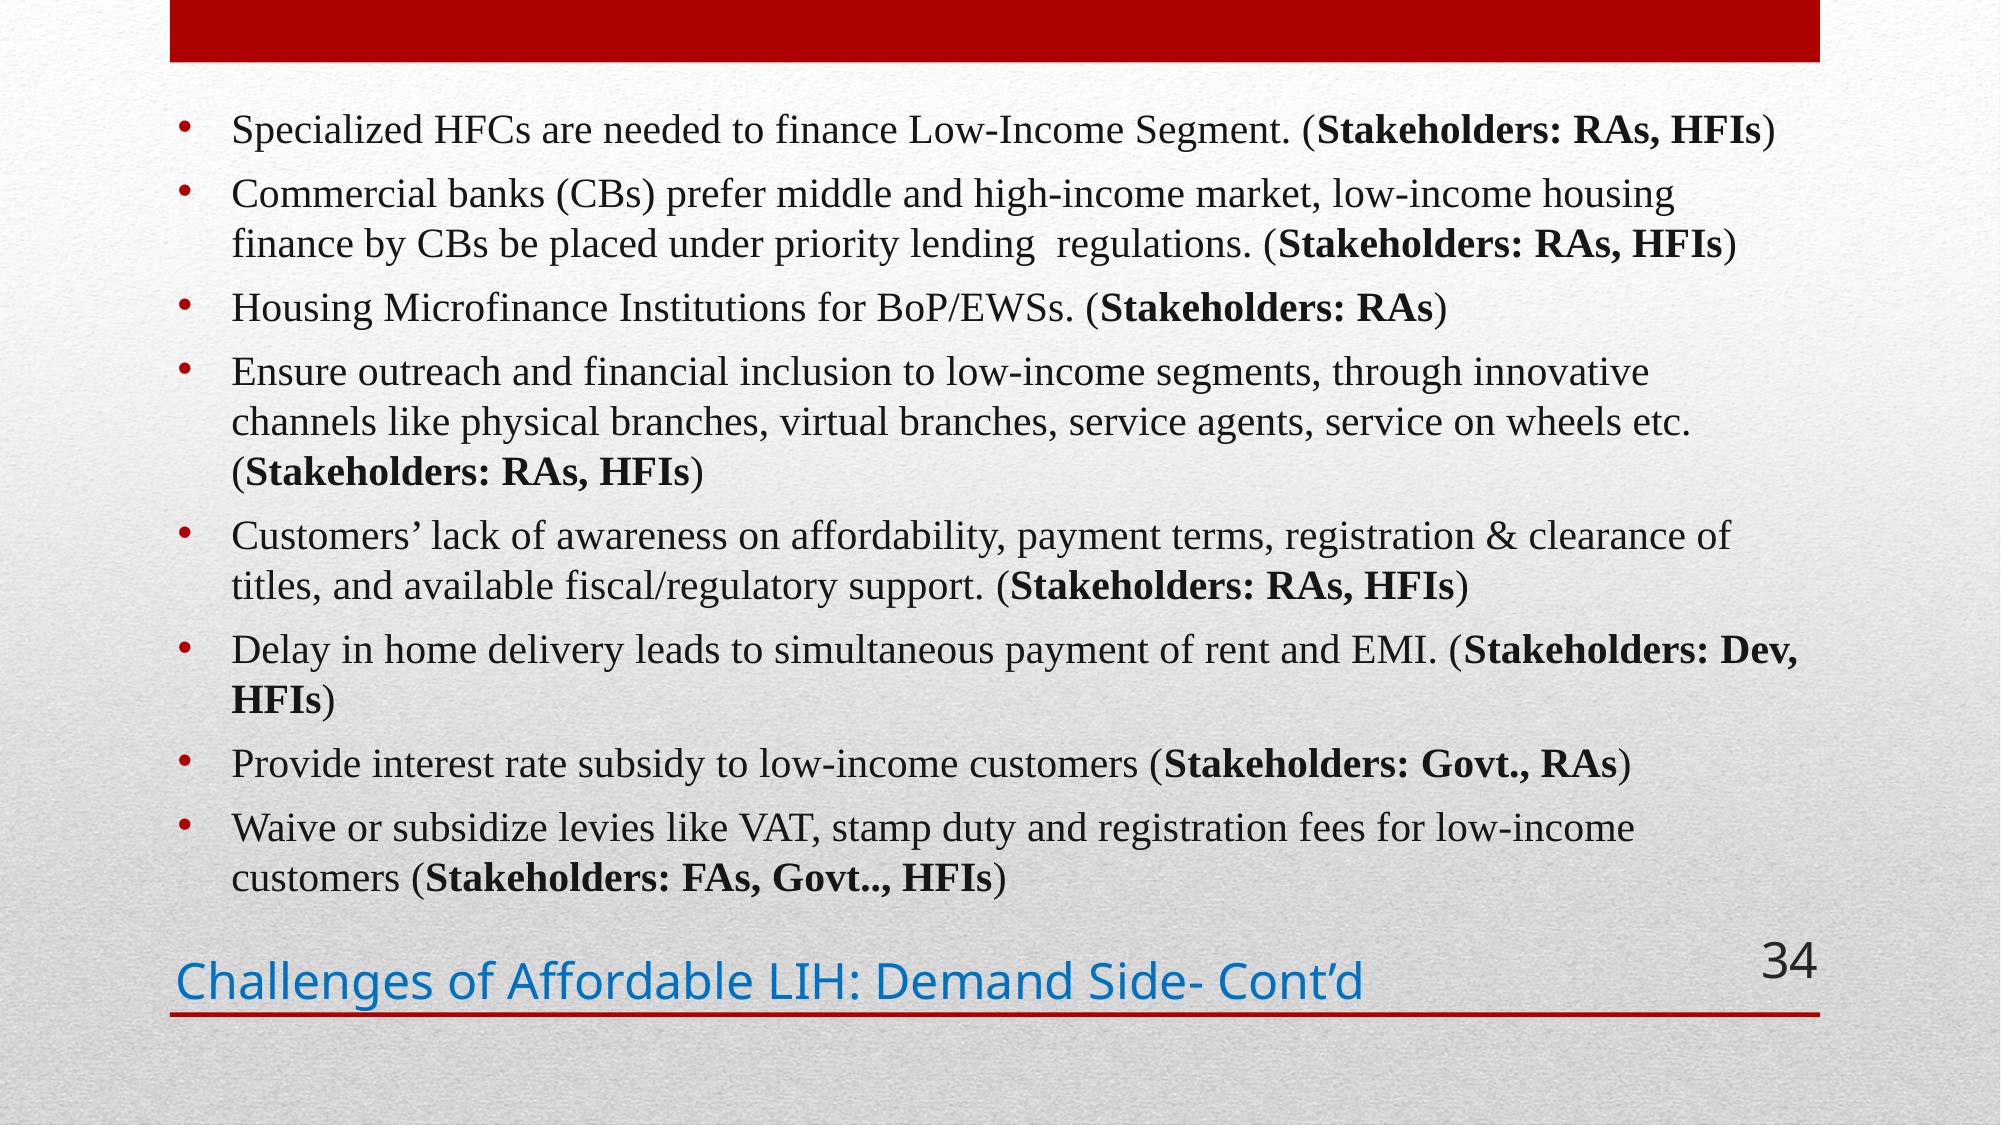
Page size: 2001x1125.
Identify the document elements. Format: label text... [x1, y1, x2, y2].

title Challenges of Affordable LIH: Demand Side- Cont’d [160, 926, 1460, 1017]
slide_number 34 [1666, 920, 1834, 1006]
text_box Specialized HFCs are needed to finance Low-Income Segment. (Stakeholders: RAs, HFIs) Commercial banks (CBs) prefer middle and high-income market, low-income housing finance by CBs be placed under priority lending regulations. (Stakeholders: RAs, HFIs) Housing Microfinance Institutions for BoP/EWSs. (Stakeholders: RAs) Ensure outreach and financial inclusion to low-income segments, through innovative channels like physical branches, virtual branches, service agents, service on wheels etc. (Stakeholders: RAs, HFIs) Customers’ lack of awareness on affordability, payment terms, registration & clearance of titles, and available fiscal/regulatory support. (Stakeholders: RAs, HFIs) Delay in home delivery leads to simultaneous payment of rent and EMI. (Stakeholders: Dev, HFIs) Provide interest rate subsidy to low-income customers (Stakeholders: Govt., RAs) Waive or subsidize levies like VAT, stamp duty and registration fees for low-income customers (Stakeholders: FAs, Govt.., HFIs) [170, 89, 1813, 913]
